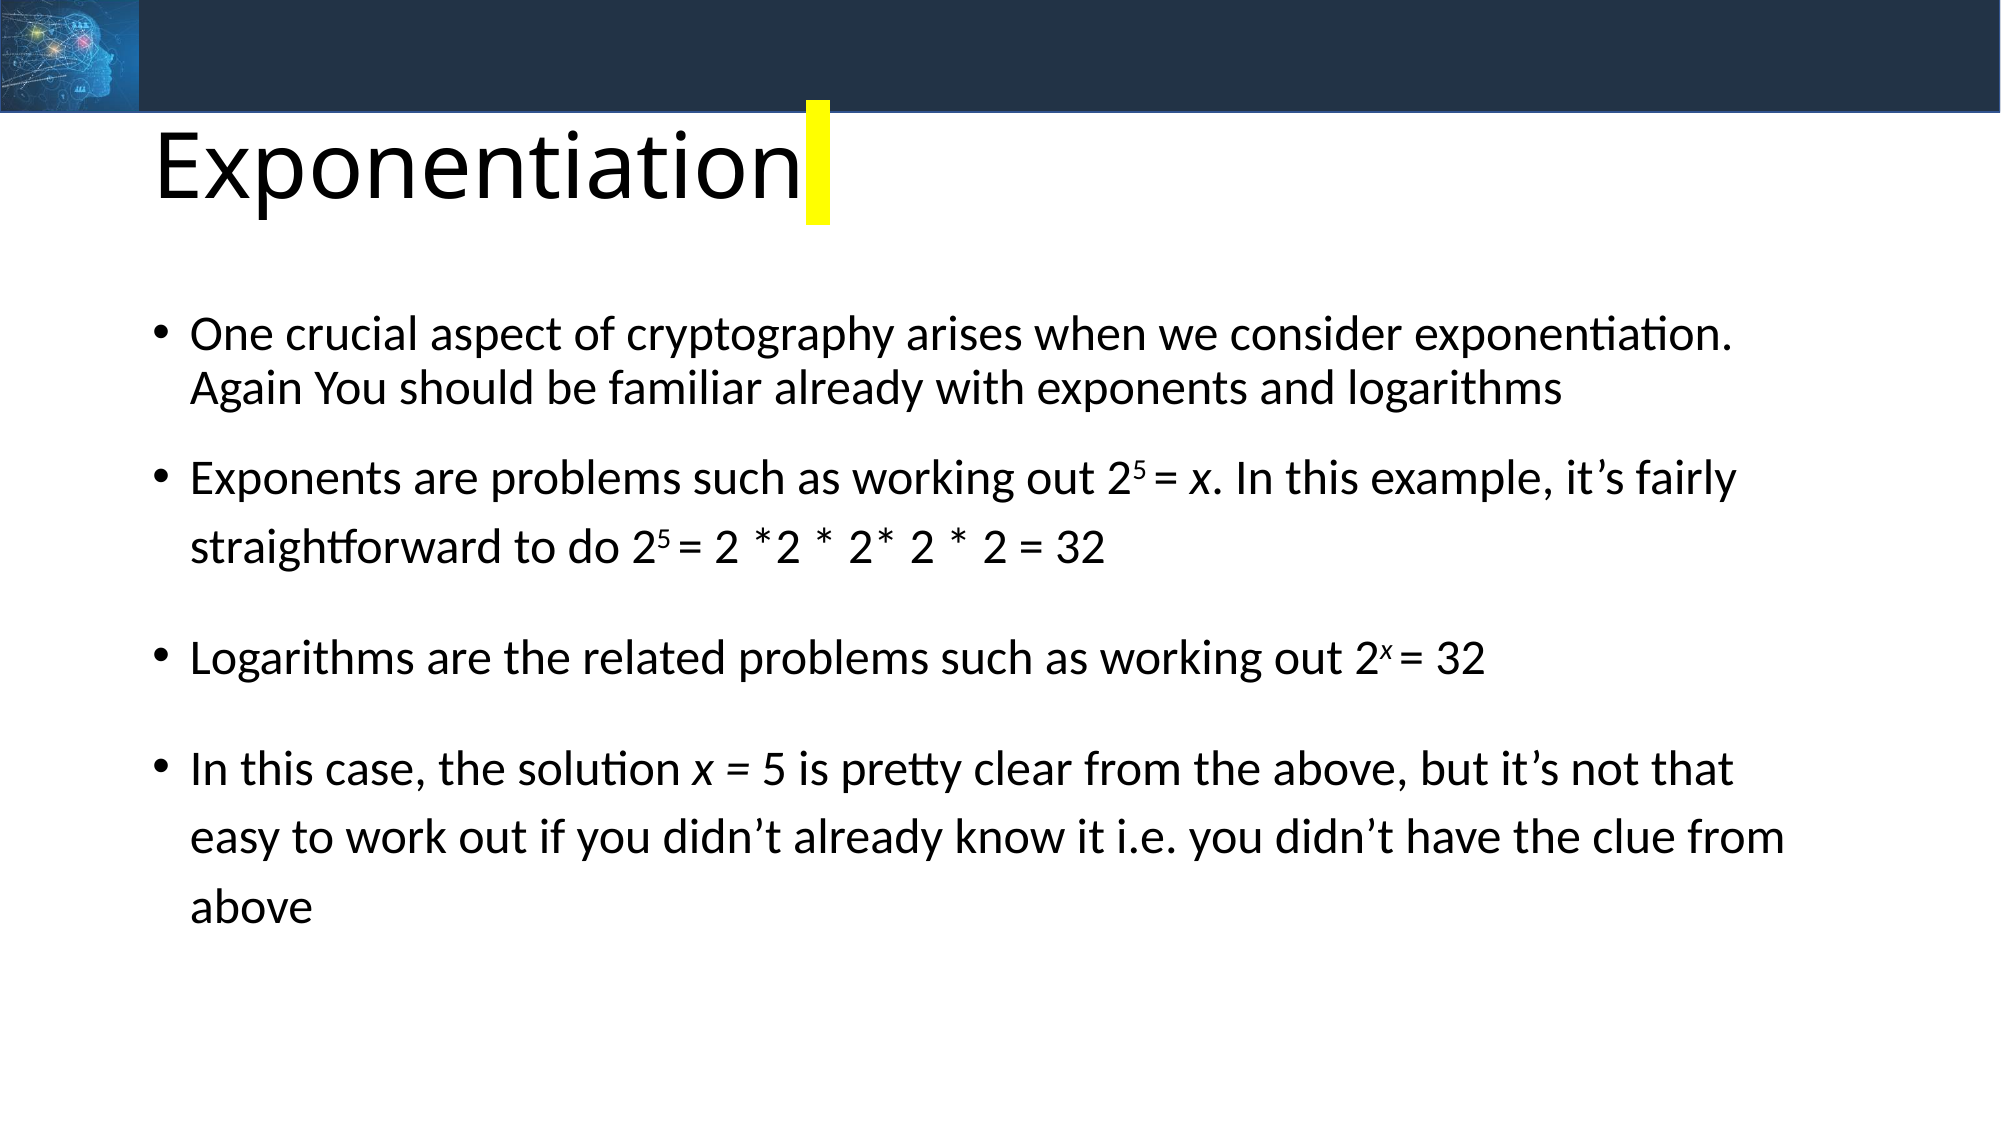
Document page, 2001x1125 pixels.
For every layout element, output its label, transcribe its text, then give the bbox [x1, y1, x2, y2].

list One crucial aspect of cryptography arises when we consider exponentiation. Again You should be familiar already with exponents and logarithms Exponents are problems such as working out 25 = x. In this example, it’s fairly straightforward to do 25 = 2 *2 * 2* 2 * 2 = 32 Logarithms are the related problems such as working out 2x = 32 In this case, the solution x = 5 is pretty clear from the above, but it’s not that easy to work out if you didn’t already know it i.e. you didn’t have the clue from above [137, 299, 1848, 1014]
title Exponentiation [137, 59, 1863, 278]
picture [2, 0, 139, 111]
